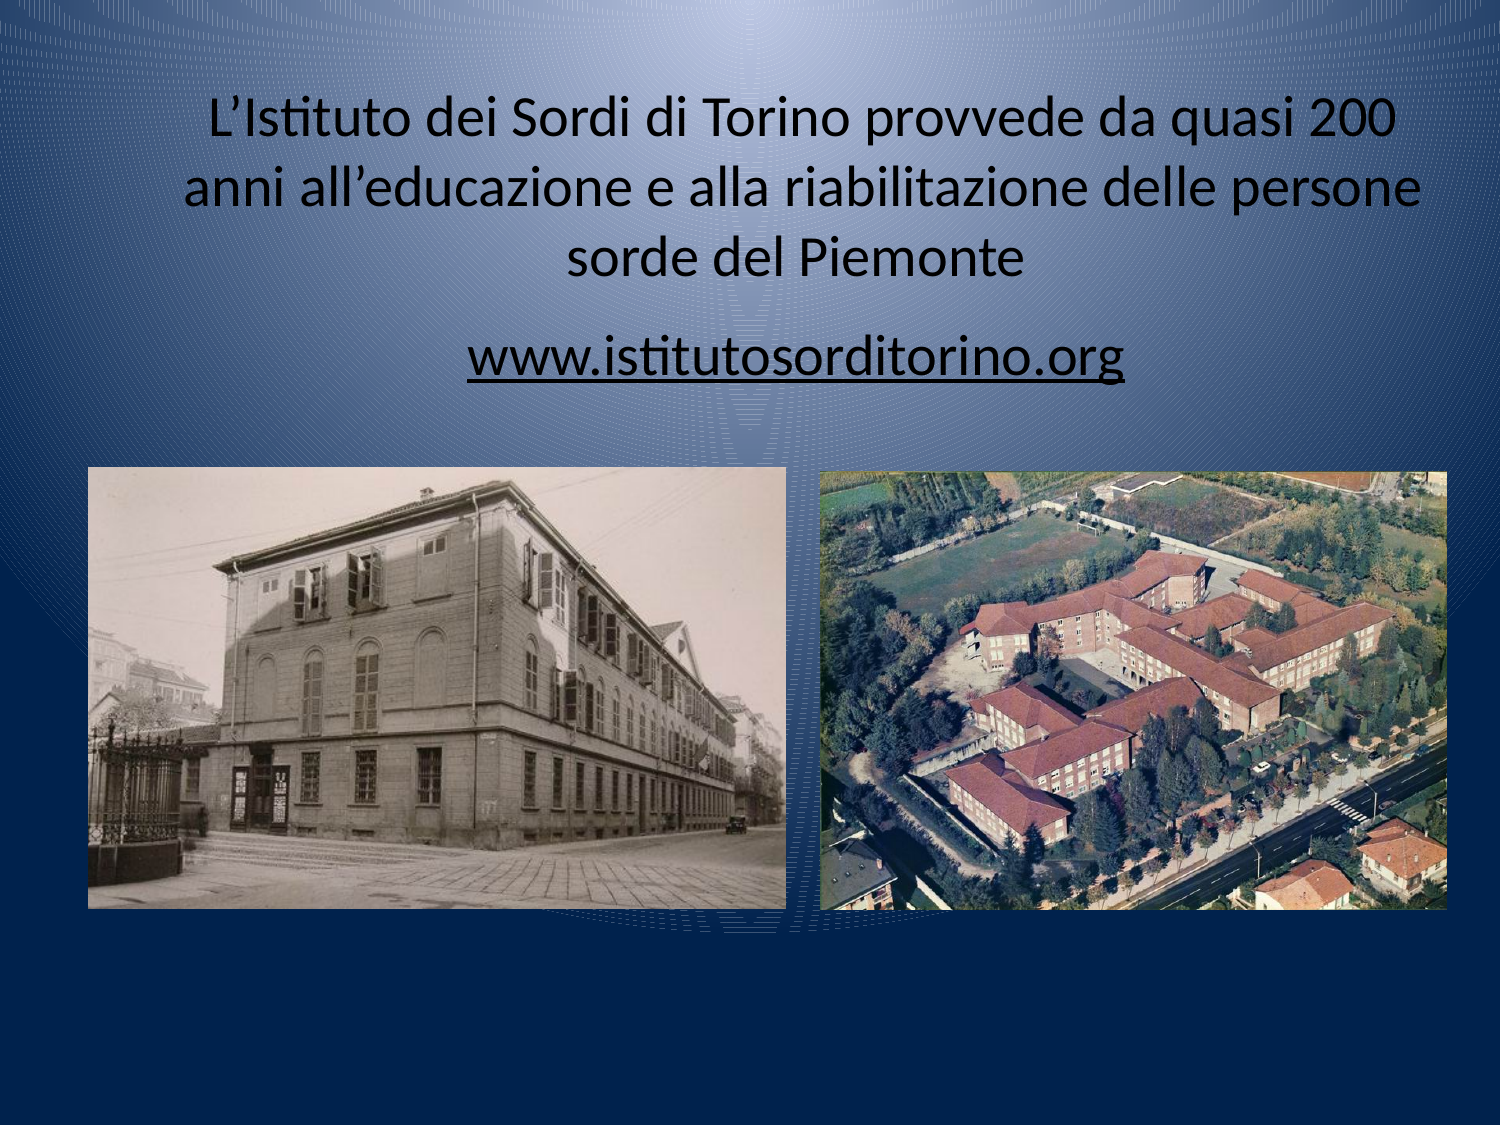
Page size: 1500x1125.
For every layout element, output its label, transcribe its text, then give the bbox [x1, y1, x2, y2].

text_box L’Istituto dei Sordi di Torino provvede da quasi 200 anni all’educazione e alla riabilitazione delle persone sorde del Piemonte www.istitutosorditorino.org [159, 70, 1447, 494]
picture [88, 467, 786, 909]
picture [820, 471, 1448, 910]
